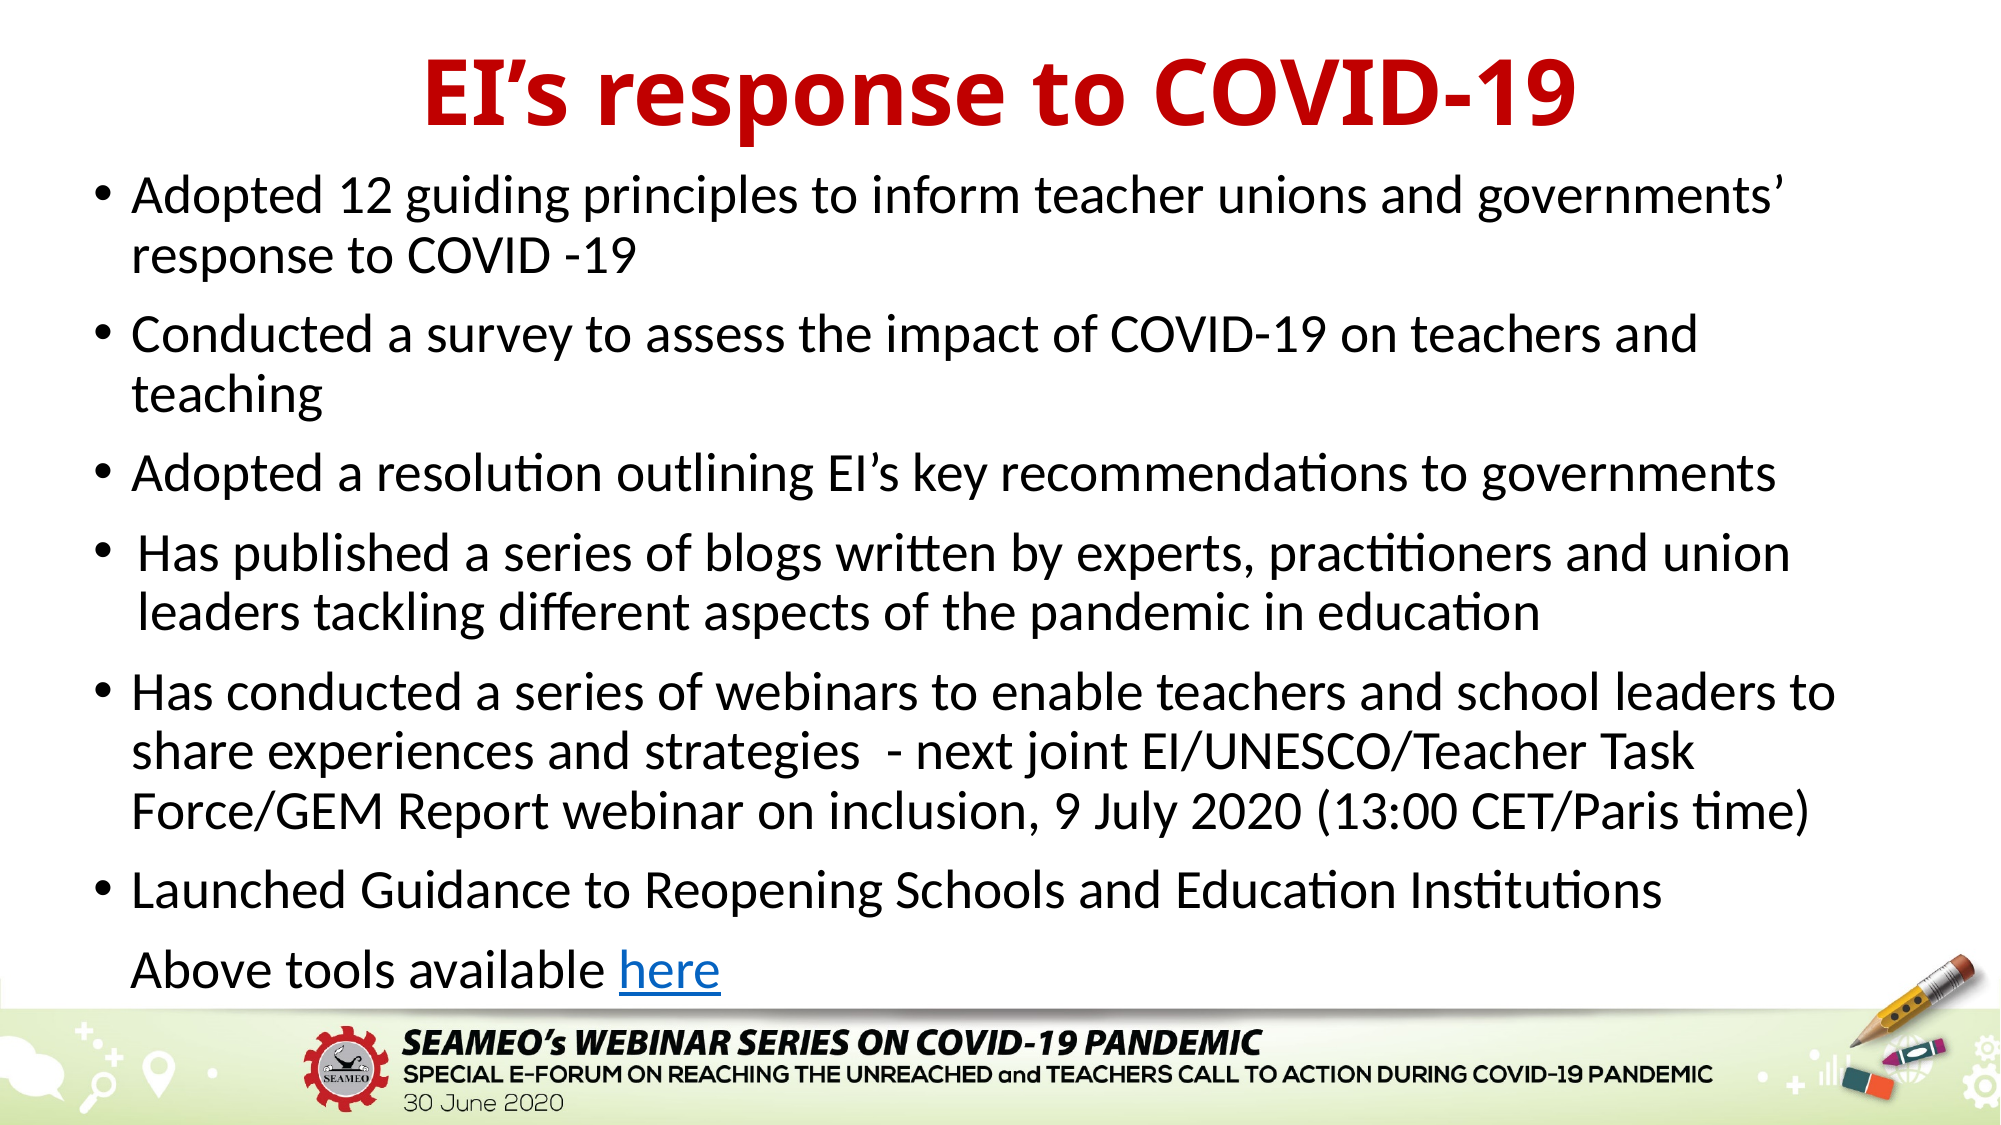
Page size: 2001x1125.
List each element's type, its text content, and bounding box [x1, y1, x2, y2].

list Adopted 12 guiding principles to inform teacher unions and governments’ response to COVID -19 Conducted a survey to assess the impact of COVID-19 on teachers and teaching Adopted a resolution outlining EI’s key recommendations to governments Has published a series of blogs written by experts, practitioners and union leaders tackling different aspects of the pandemic in education Has conducted a series of webinars to enable teachers and school leaders to share experiences and strategies - next joint EI/UNESCO/Teacher Task Force/GEM Report webinar on inclusion, 9 July 2020 (13:00 CET/Paris time) Launched Guidance to Reopening Schools and Education Institutions Above tools available here [78, 158, 1863, 1014]
picture [0, 0, 2001, 1125]
title EI’s response to COVID-19 [137, 0, 1863, 158]
